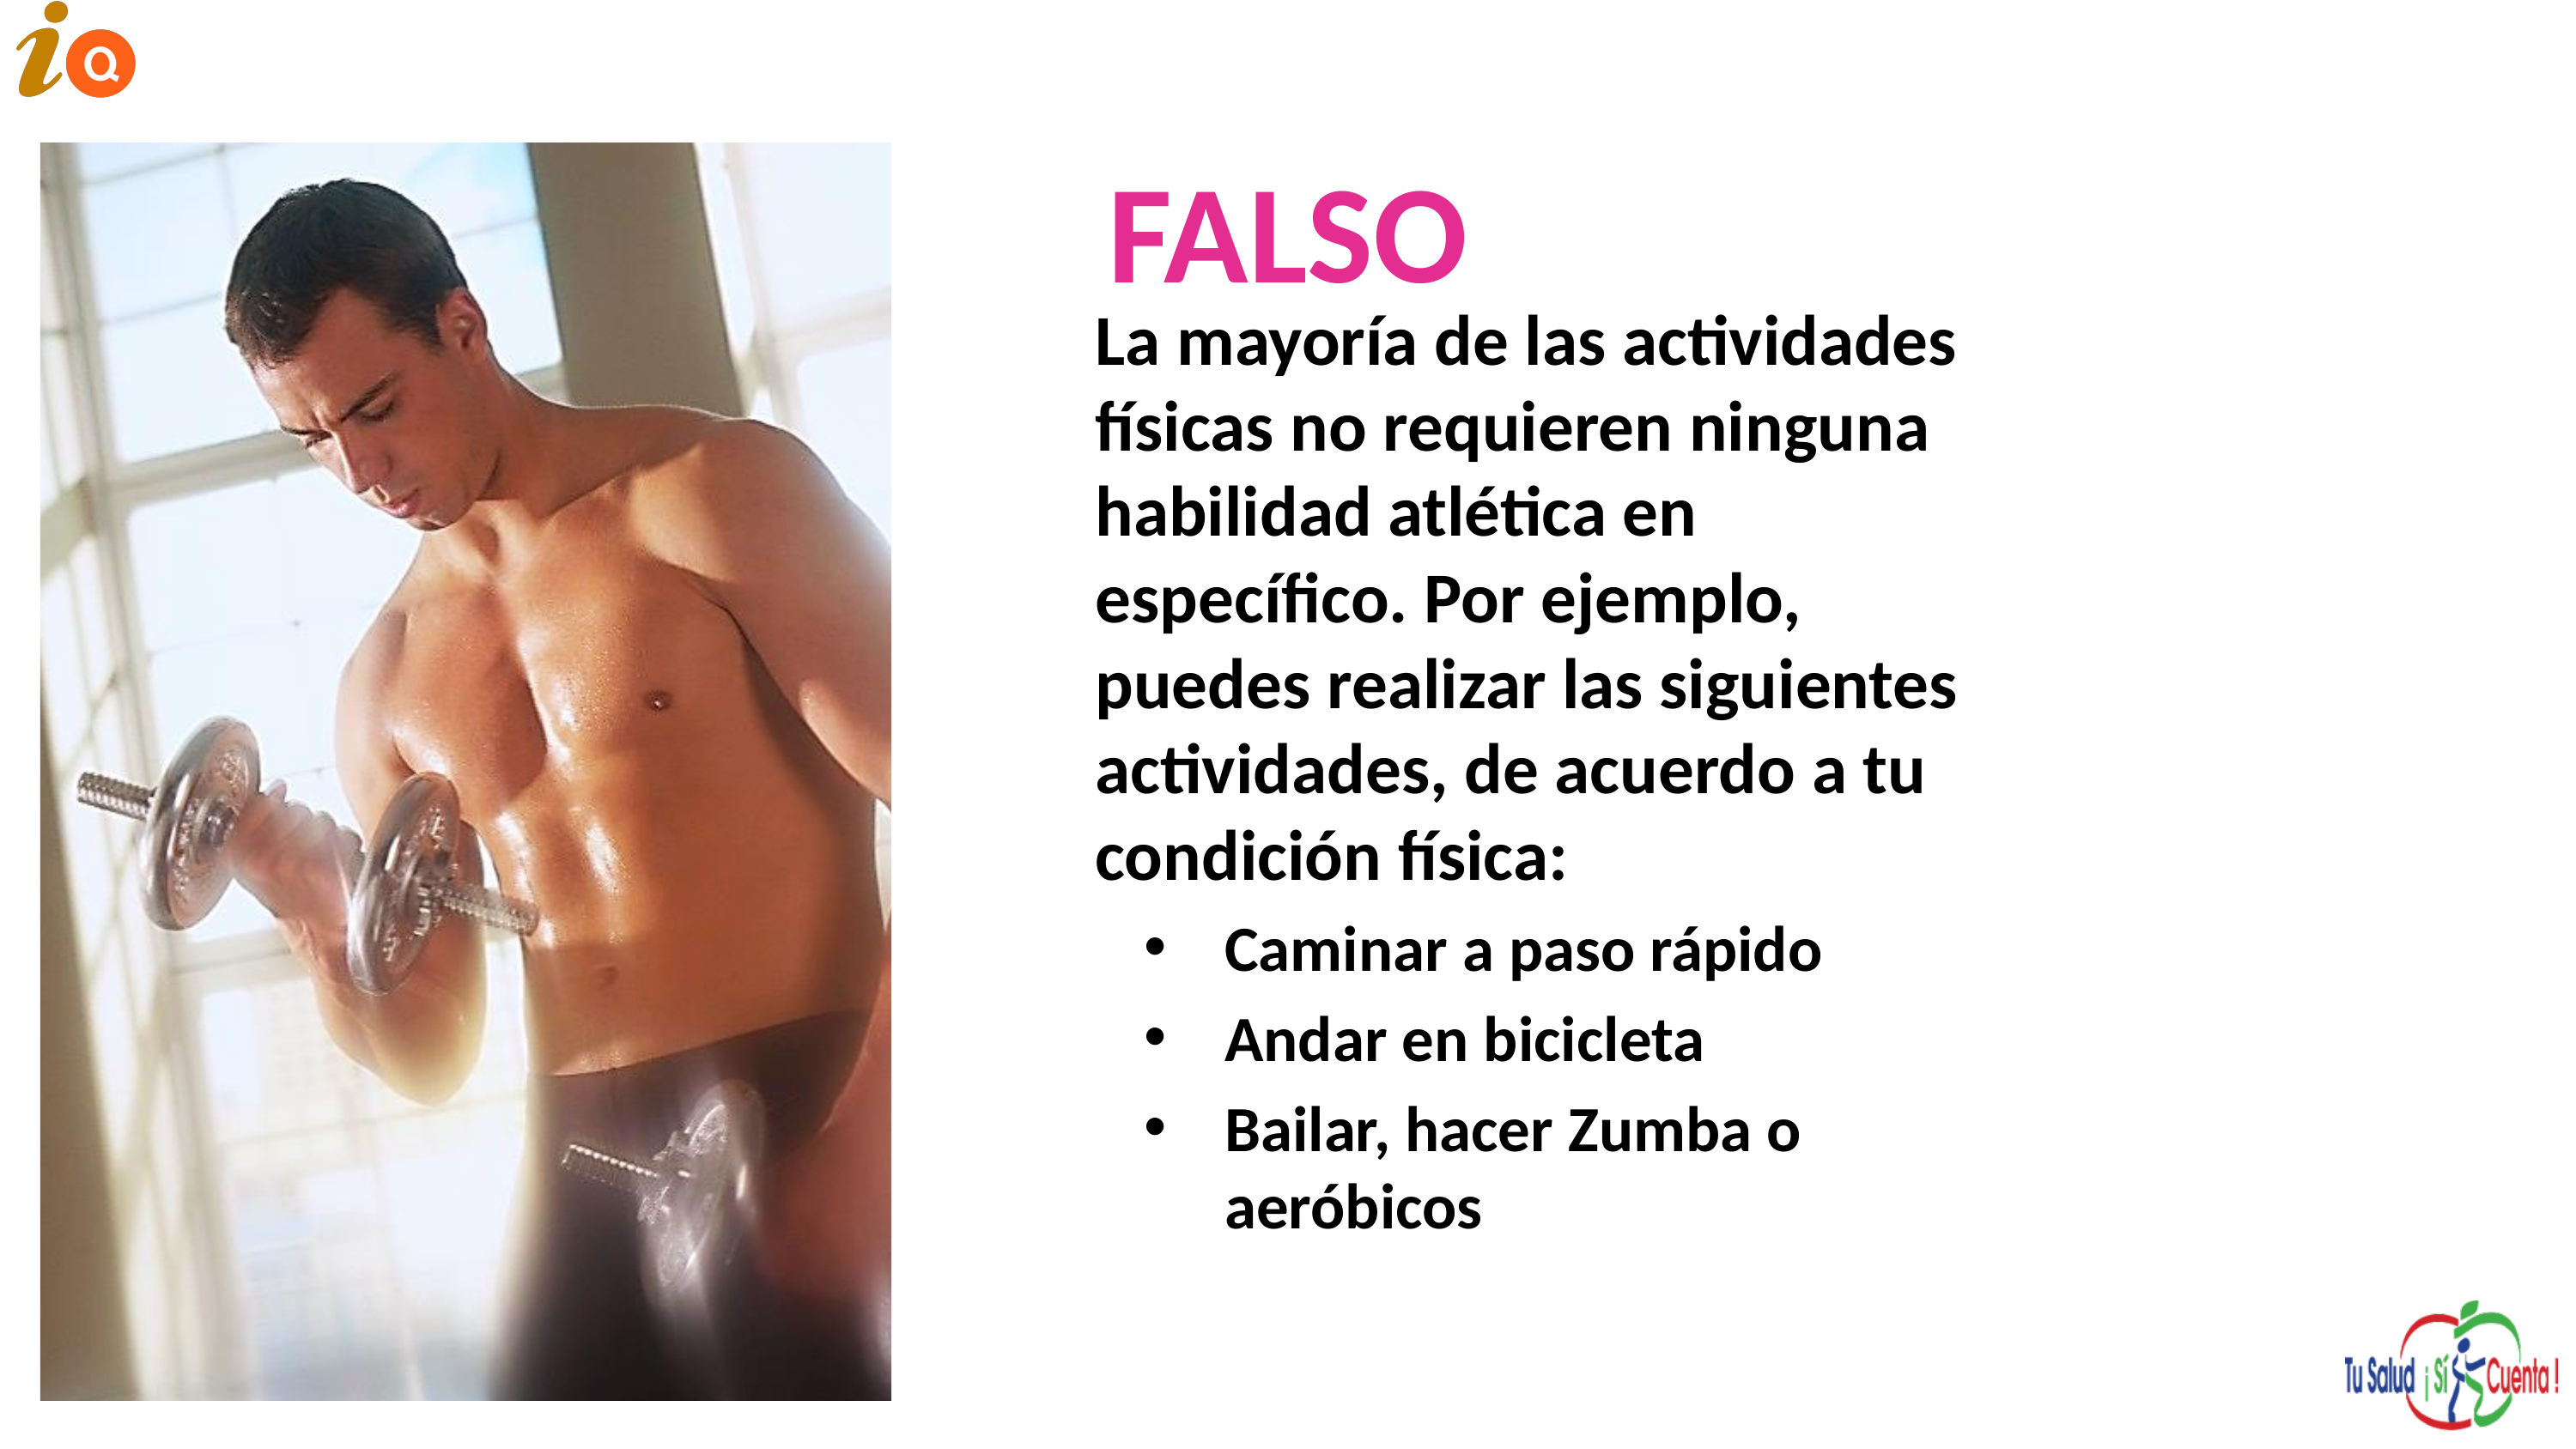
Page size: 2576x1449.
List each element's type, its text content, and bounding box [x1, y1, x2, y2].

picture [0, 0, 147, 108]
picture [39, 142, 892, 1401]
title FALSO [177, 118, 2399, 357]
text_box La mayoría de las actividades físicas no requieren ninguna habilidad atlética en específico. Por ejemplo, puedes realizar las siguientes actividades, de acuerdo a tu condición física: Caminar a paso rápido Andar en bicicleta Bailar, hacer Zumba o aeróbicos [1082, 621, 2028, 1249]
picture [2345, 1300, 2559, 1433]
